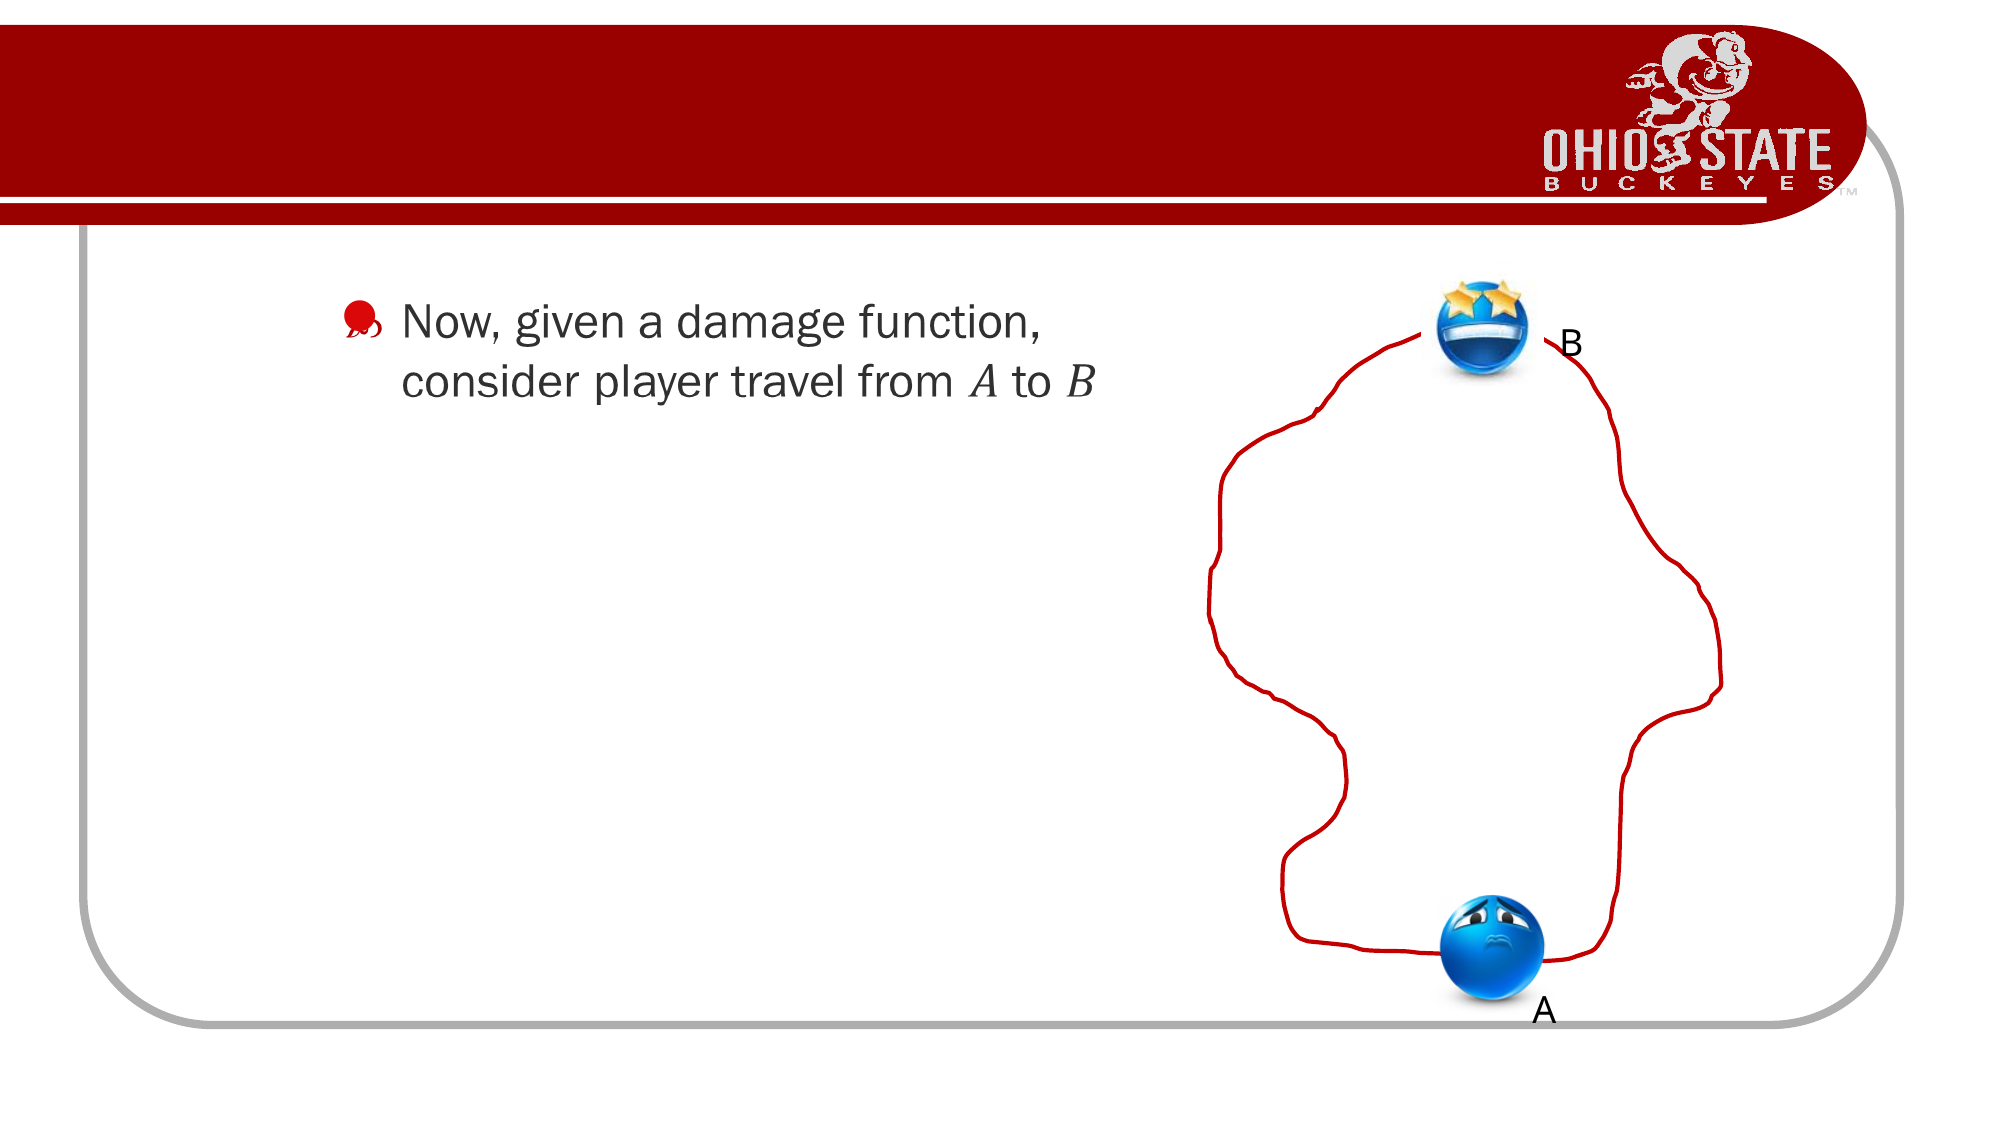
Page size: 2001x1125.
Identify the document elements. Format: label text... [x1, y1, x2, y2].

picture [1421, 262, 1545, 386]
text_box B [1549, 311, 1597, 372]
text_box [1206, 334, 1724, 962]
list [324, 274, 1176, 1006]
picture [1421, 873, 1563, 1016]
text_box A [1517, 978, 1578, 1039]
